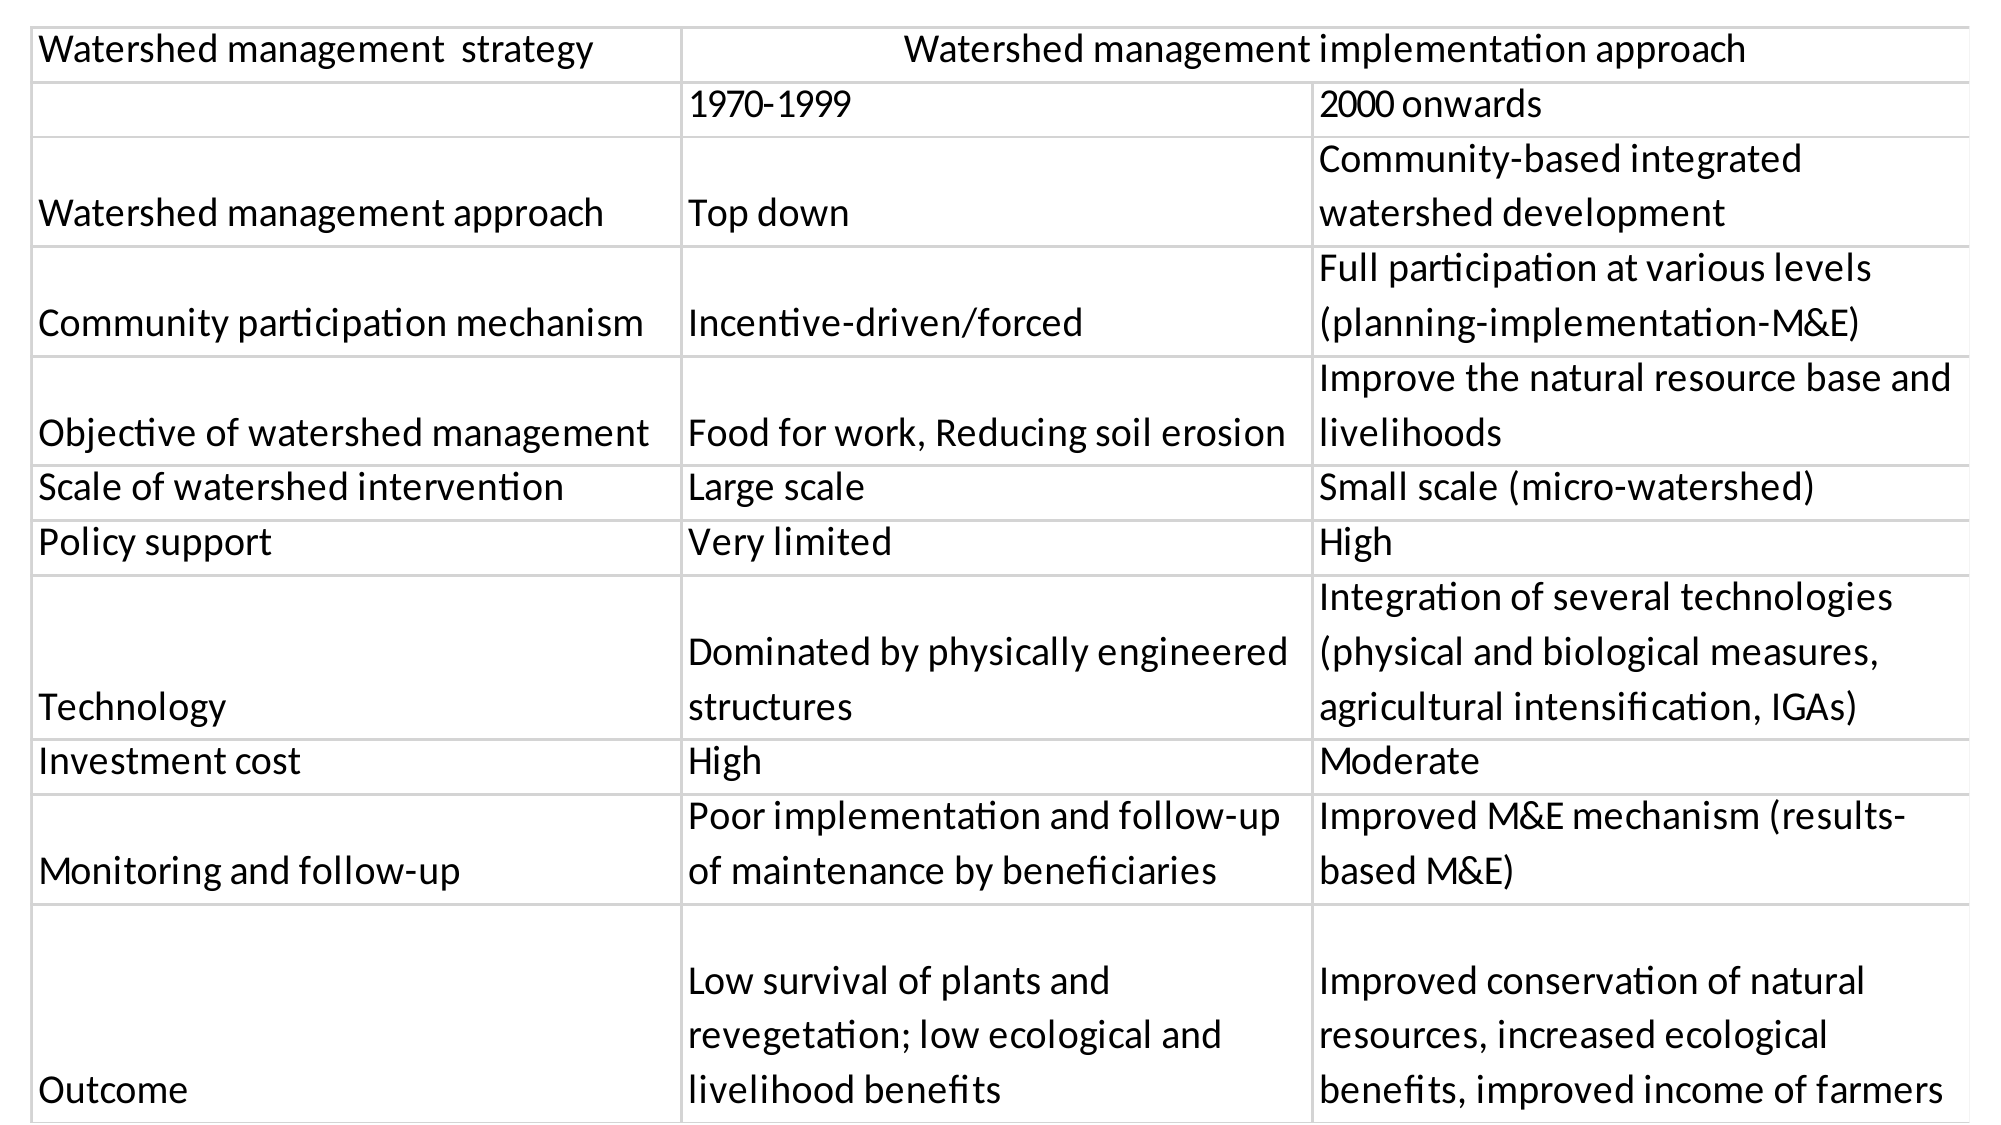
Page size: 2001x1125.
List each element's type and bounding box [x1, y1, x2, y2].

list [30, 26, 1972, 1125]
